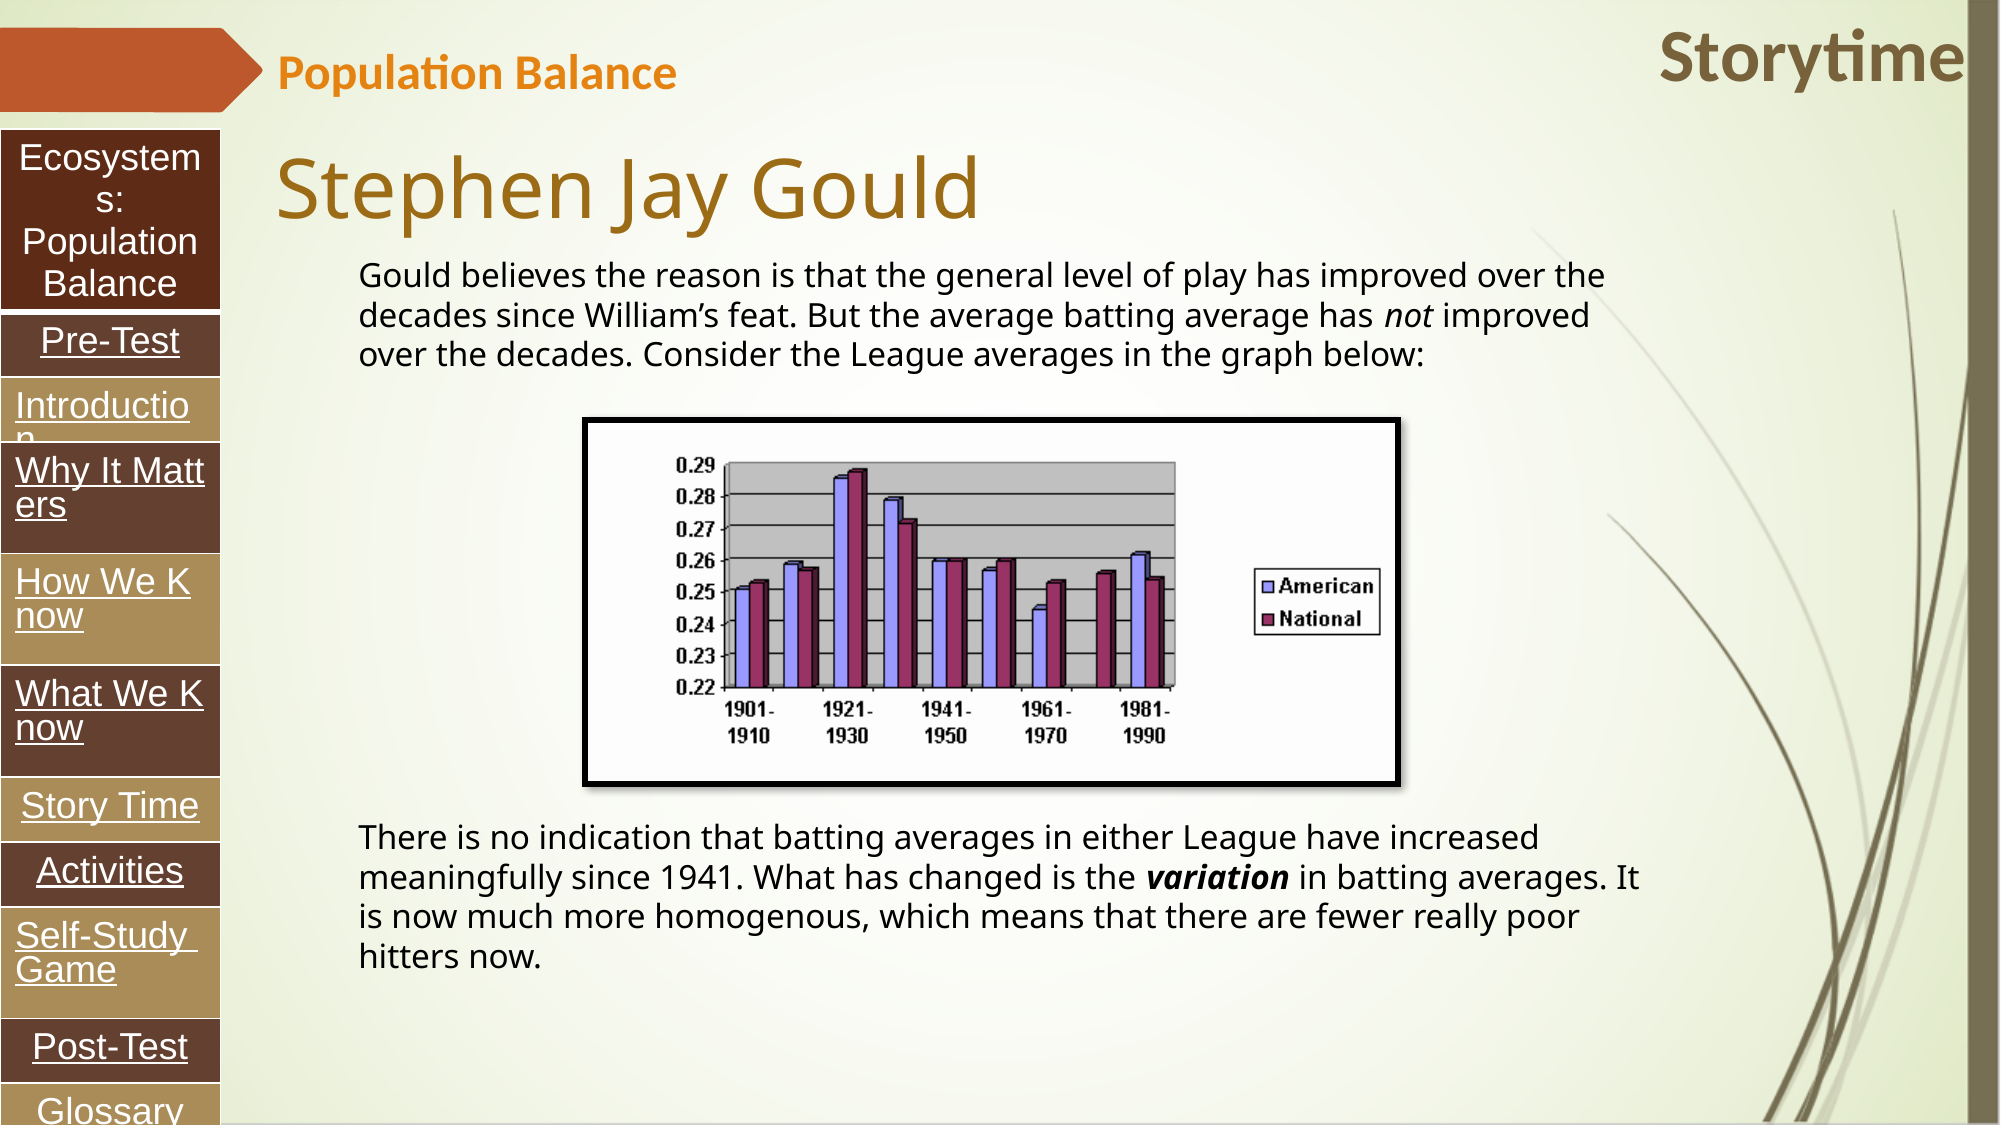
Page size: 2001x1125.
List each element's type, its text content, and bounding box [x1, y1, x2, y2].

table_cell Introduction [1, 378, 220, 441]
table_cell Story Time [1, 778, 220, 841]
title Stephen Jay Gould [260, 137, 1723, 247]
table_header Ecosystems: Population Balance [1, 130, 220, 309]
table_cell Glossary [1, 1084, 220, 1125]
text_box [0, 28, 260, 112]
table_cell Post-Test [1, 1019, 220, 1082]
text_box Gould believes the reason is that the general level of play has improved over the decades since William’s feat. But the average batting average has not improved over the decades. Consider the League averages in the graph below: [343, 246, 1658, 423]
text_box There is no indication that batting averages in either League have increased meaningfully since 1941. What has changed is the variation in batting averages. It is now much more homogenous, which means that there are fewer really poor hitters now. [343, 808, 1658, 985]
table_cell Why It Matters [1, 443, 220, 553]
table_cell What We Know [1, 666, 220, 776]
text_box Storytime [1625, 0, 2000, 106]
picture [0, 0, 2001, 1125]
table_cell Activities [1, 843, 220, 906]
text_box Population Balance [260, 32, 695, 108]
table_cell Pre-Test [1, 315, 220, 376]
table_cell How We Know [1, 554, 220, 664]
table_cell Self-Study Game [1, 908, 220, 1018]
